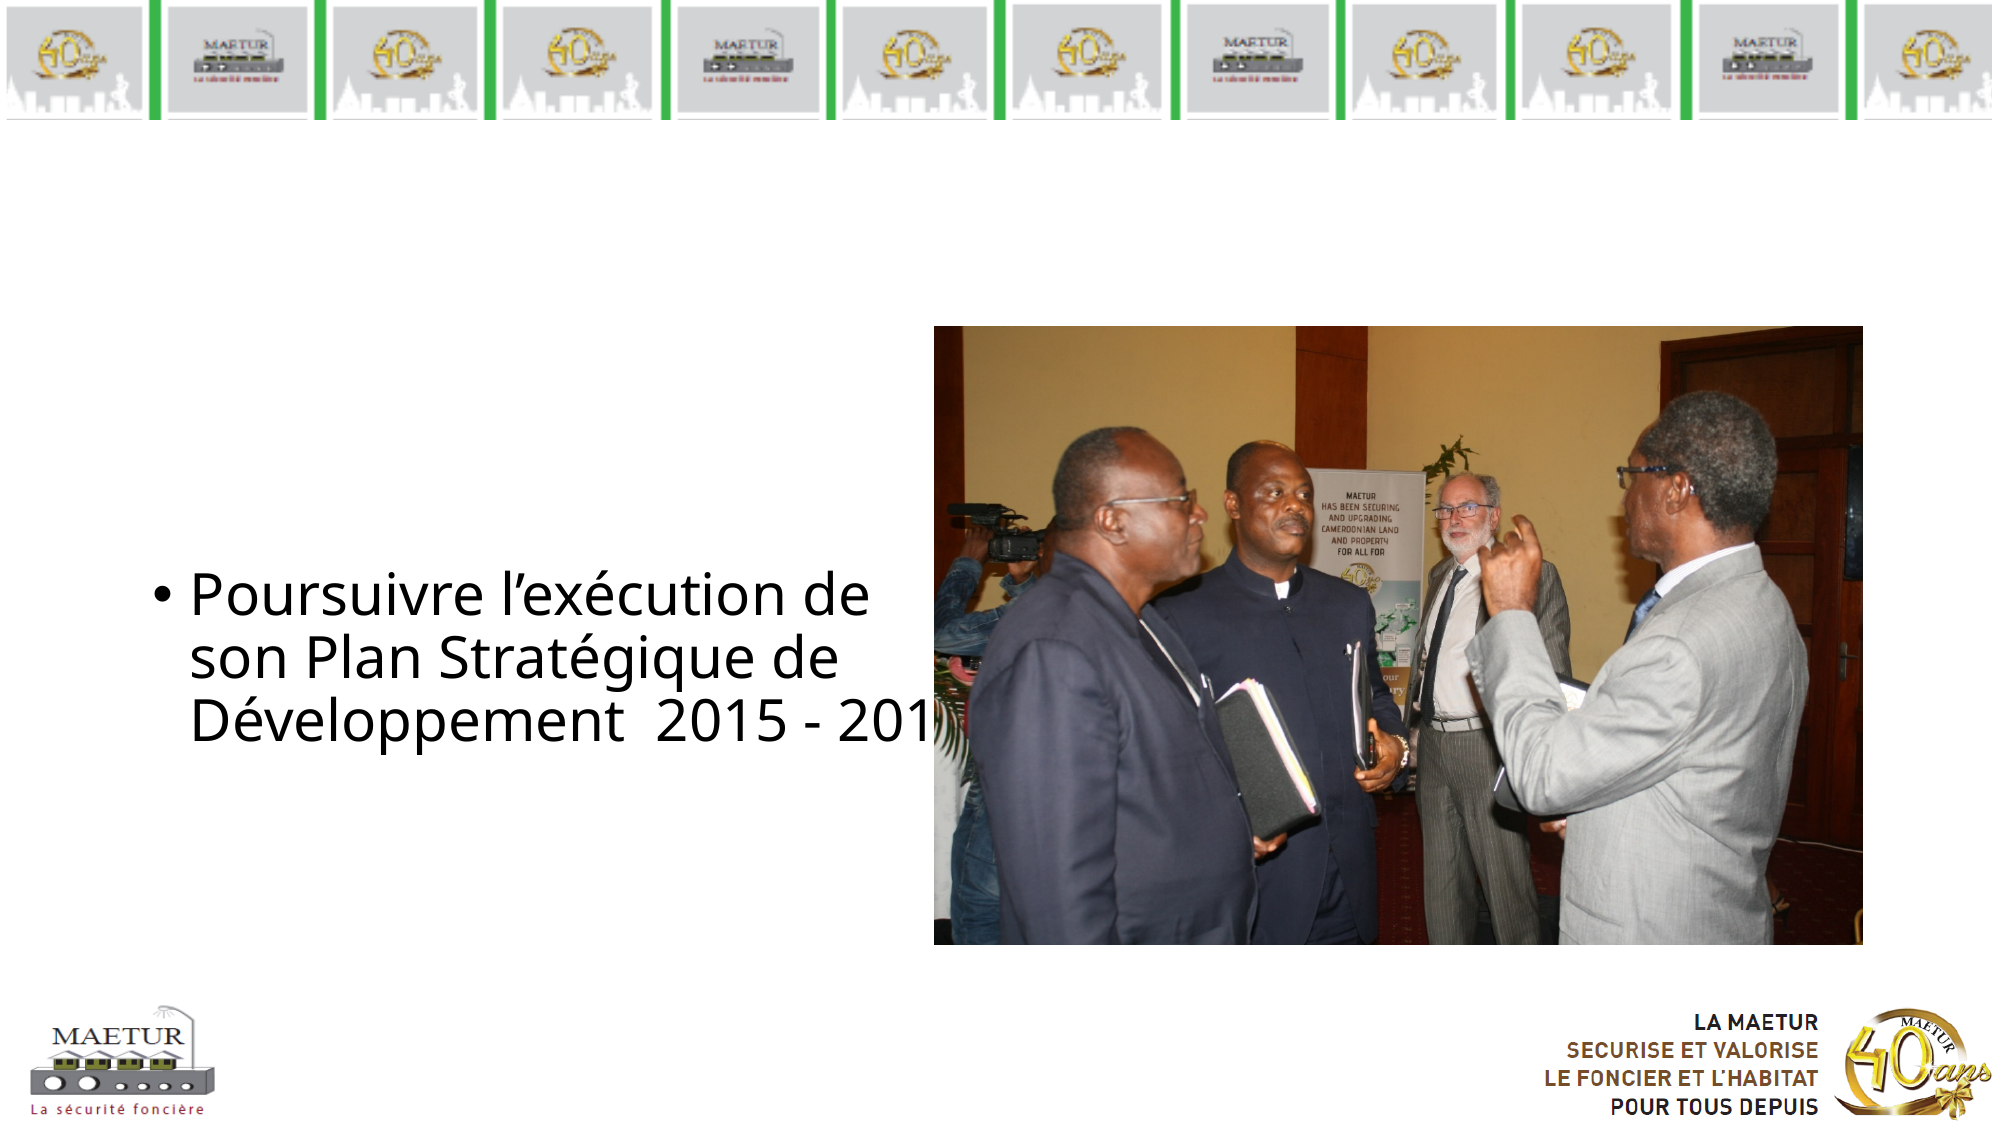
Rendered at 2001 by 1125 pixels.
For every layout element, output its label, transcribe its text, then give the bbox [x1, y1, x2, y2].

list Poursuivre l’exécution de son Plan Stratégique de Développement 2015 - 2019 [137, 299, 988, 1014]
picture [6, 0, 1992, 120]
picture [1528, 998, 2000, 1123]
picture [2, 998, 232, 1124]
picture [934, 326, 1863, 946]
